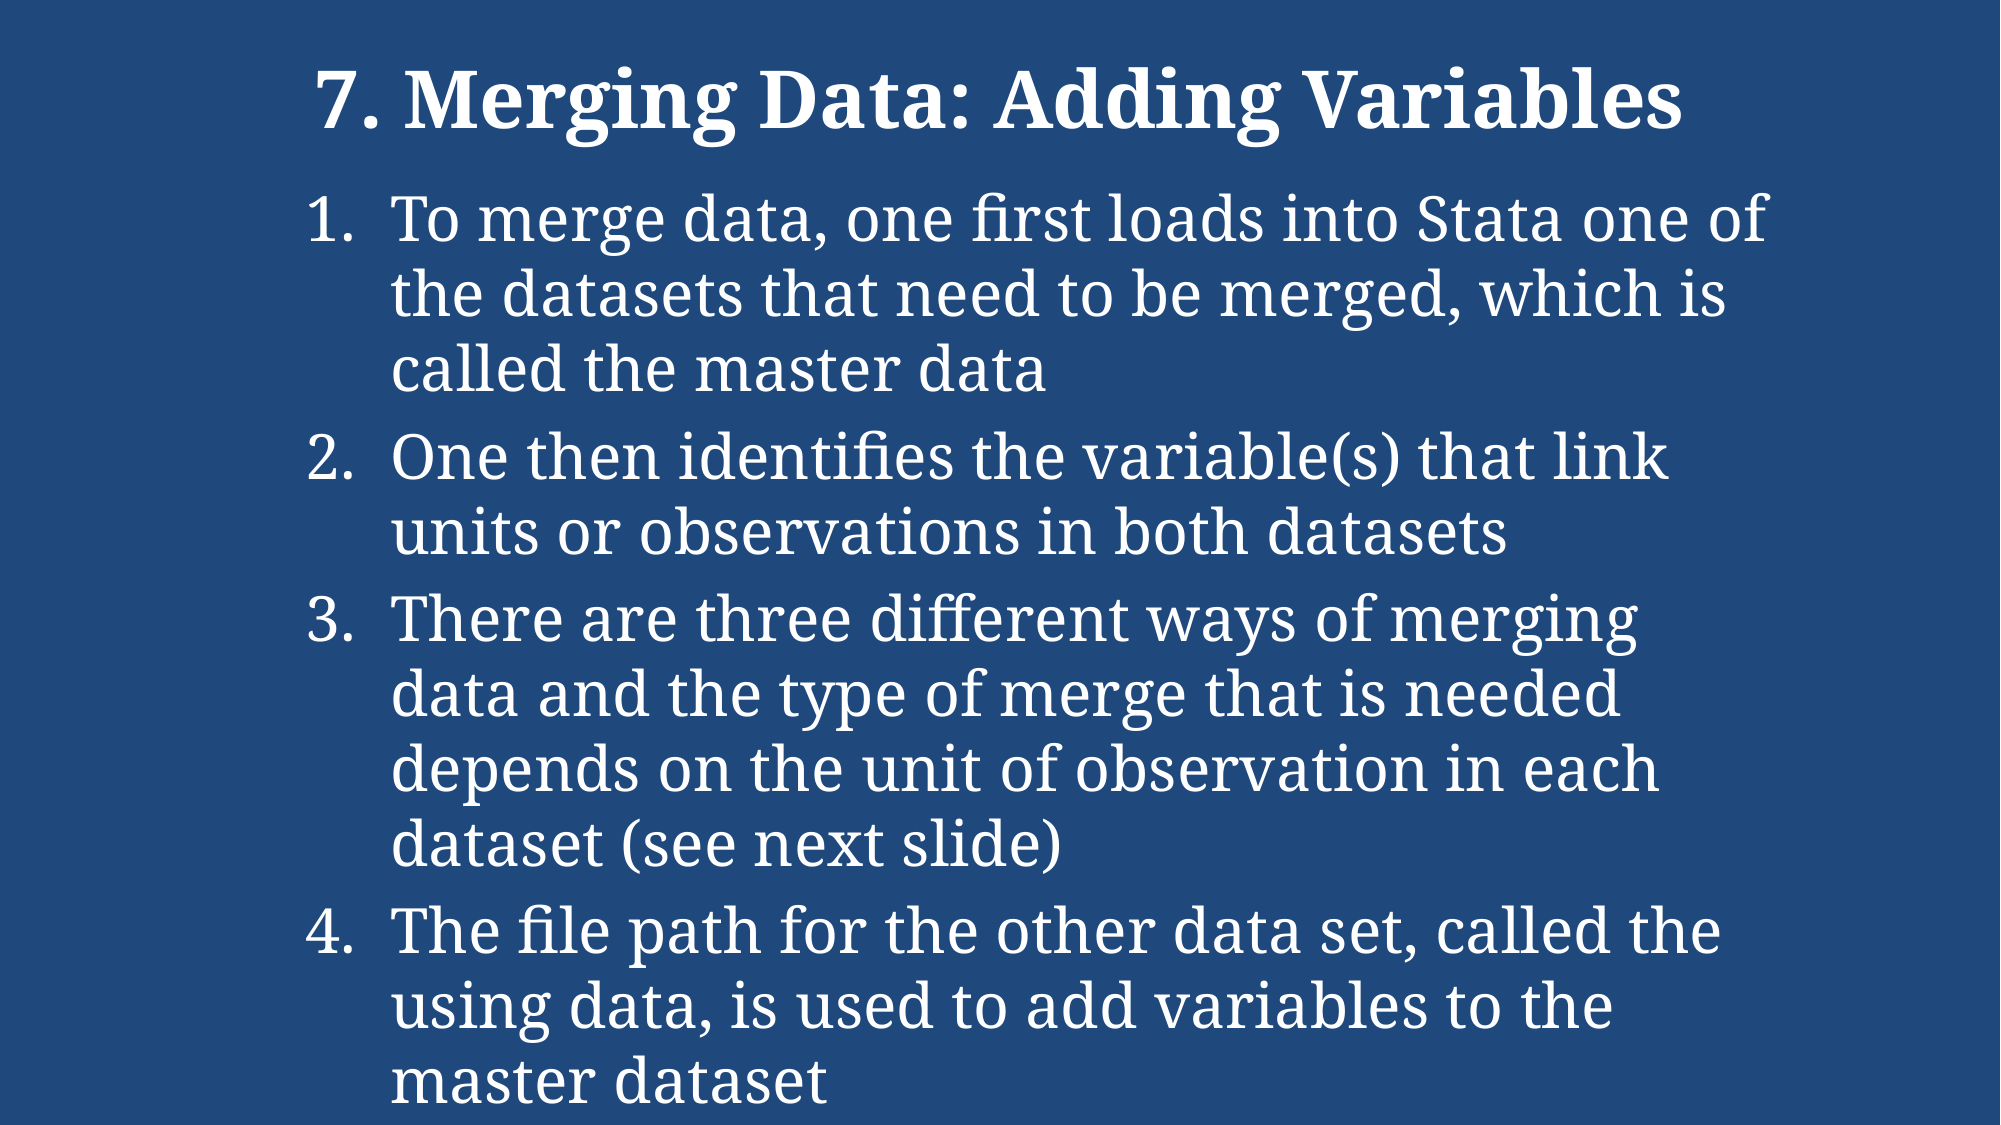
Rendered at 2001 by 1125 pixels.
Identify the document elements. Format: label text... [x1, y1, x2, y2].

list To merge data, one first loads into Stata one of the datasets that need to be merged, which is called the master data One then identifies the variable(s) that link units or observations in both datasets There are three different ways of merging data and the type of merge that is needed depends on the unit of observation in each dataset (see next slide) The file path for the other data set, called the using data, is used to add variables to the master dataset [290, 171, 1791, 1125]
title 7. Merging Data: Adding Variables [275, 28, 1725, 165]
